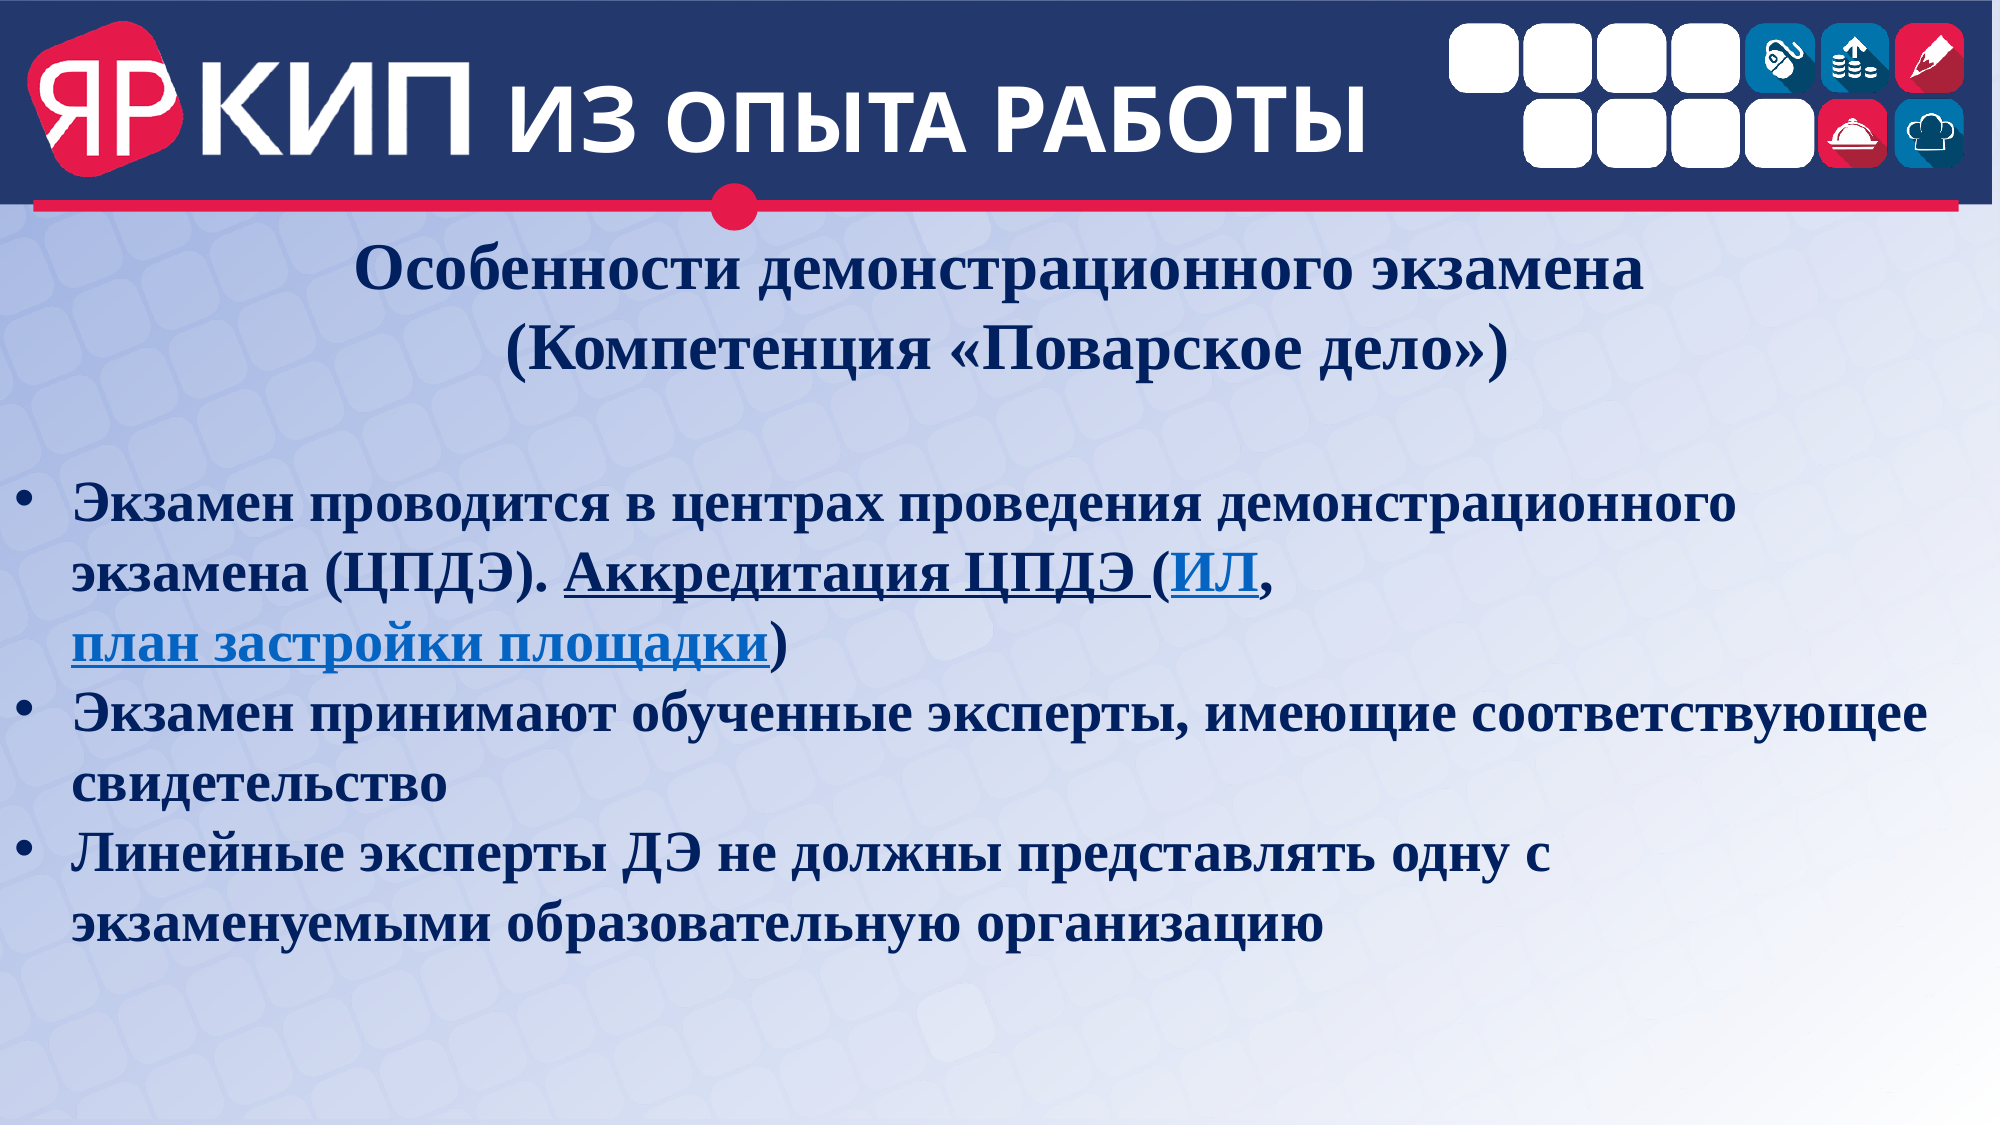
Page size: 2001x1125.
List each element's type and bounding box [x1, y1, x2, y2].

text_box [27, 21, 482, 187]
text_box [33, 183, 1959, 231]
picture [0, 0, 2000, 1119]
